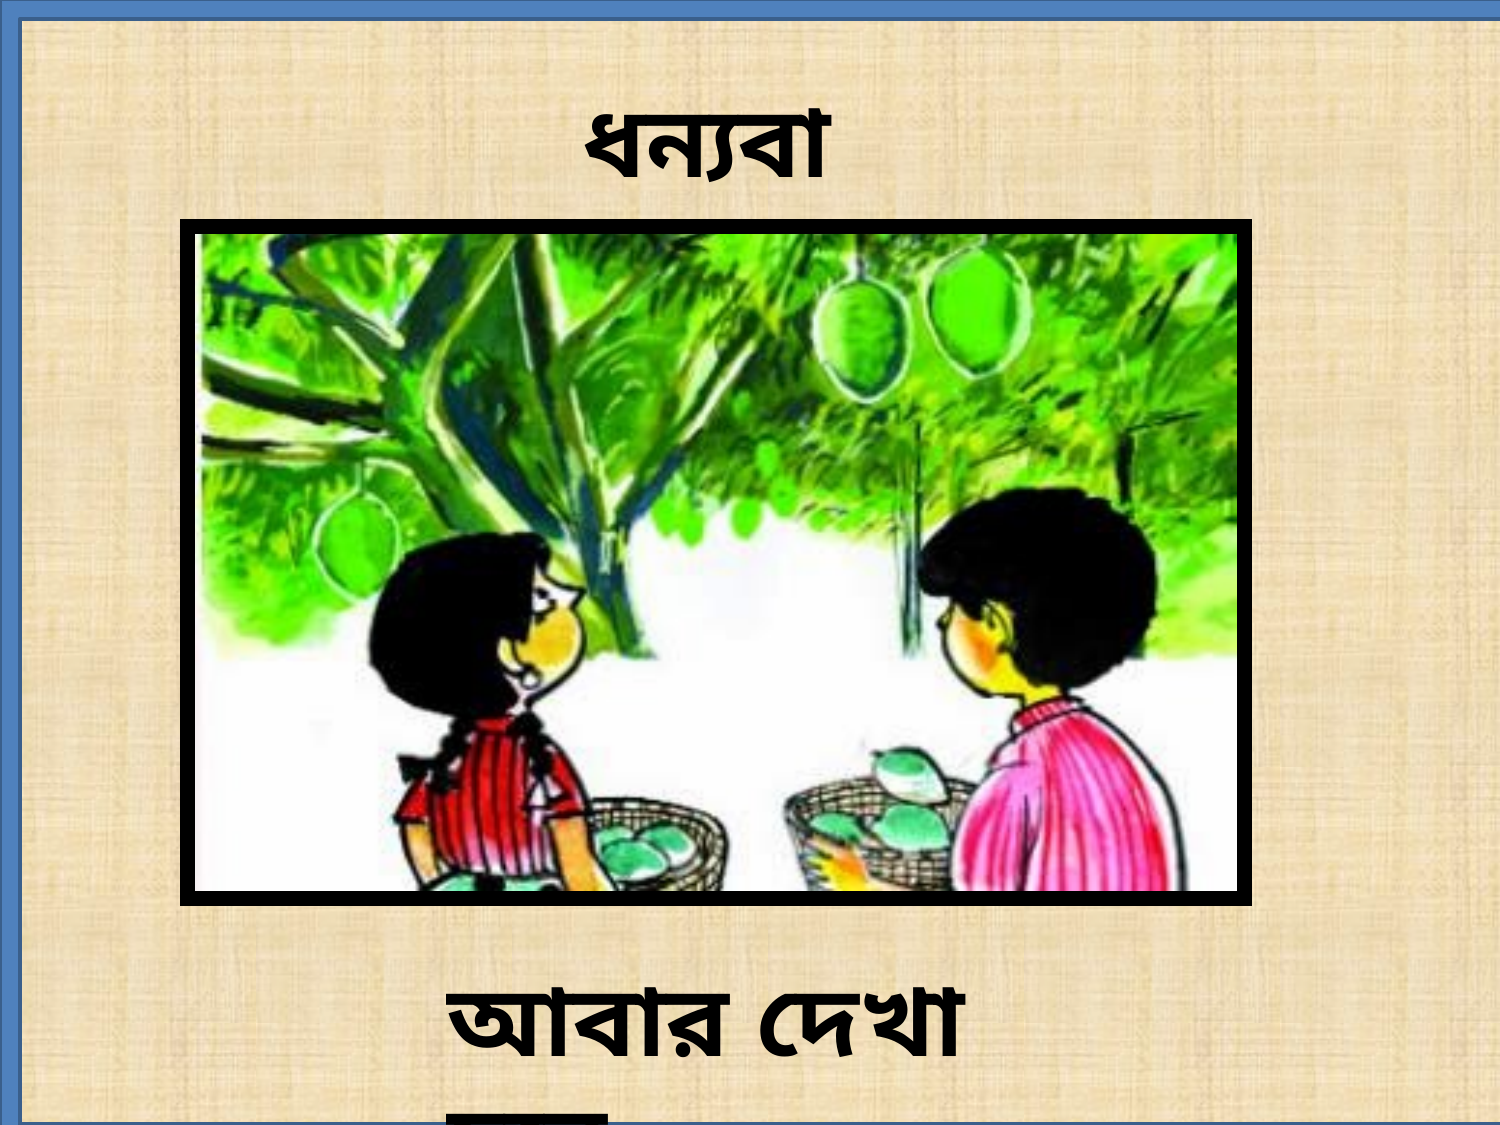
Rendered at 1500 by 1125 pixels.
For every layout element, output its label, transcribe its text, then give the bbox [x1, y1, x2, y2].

picture [194, 233, 1238, 892]
text_box আবার দেখা হবে [432, 949, 1068, 1125]
text_box ধন্যবাদ [568, 70, 864, 219]
text_box [0, 0, 1500, 1125]
